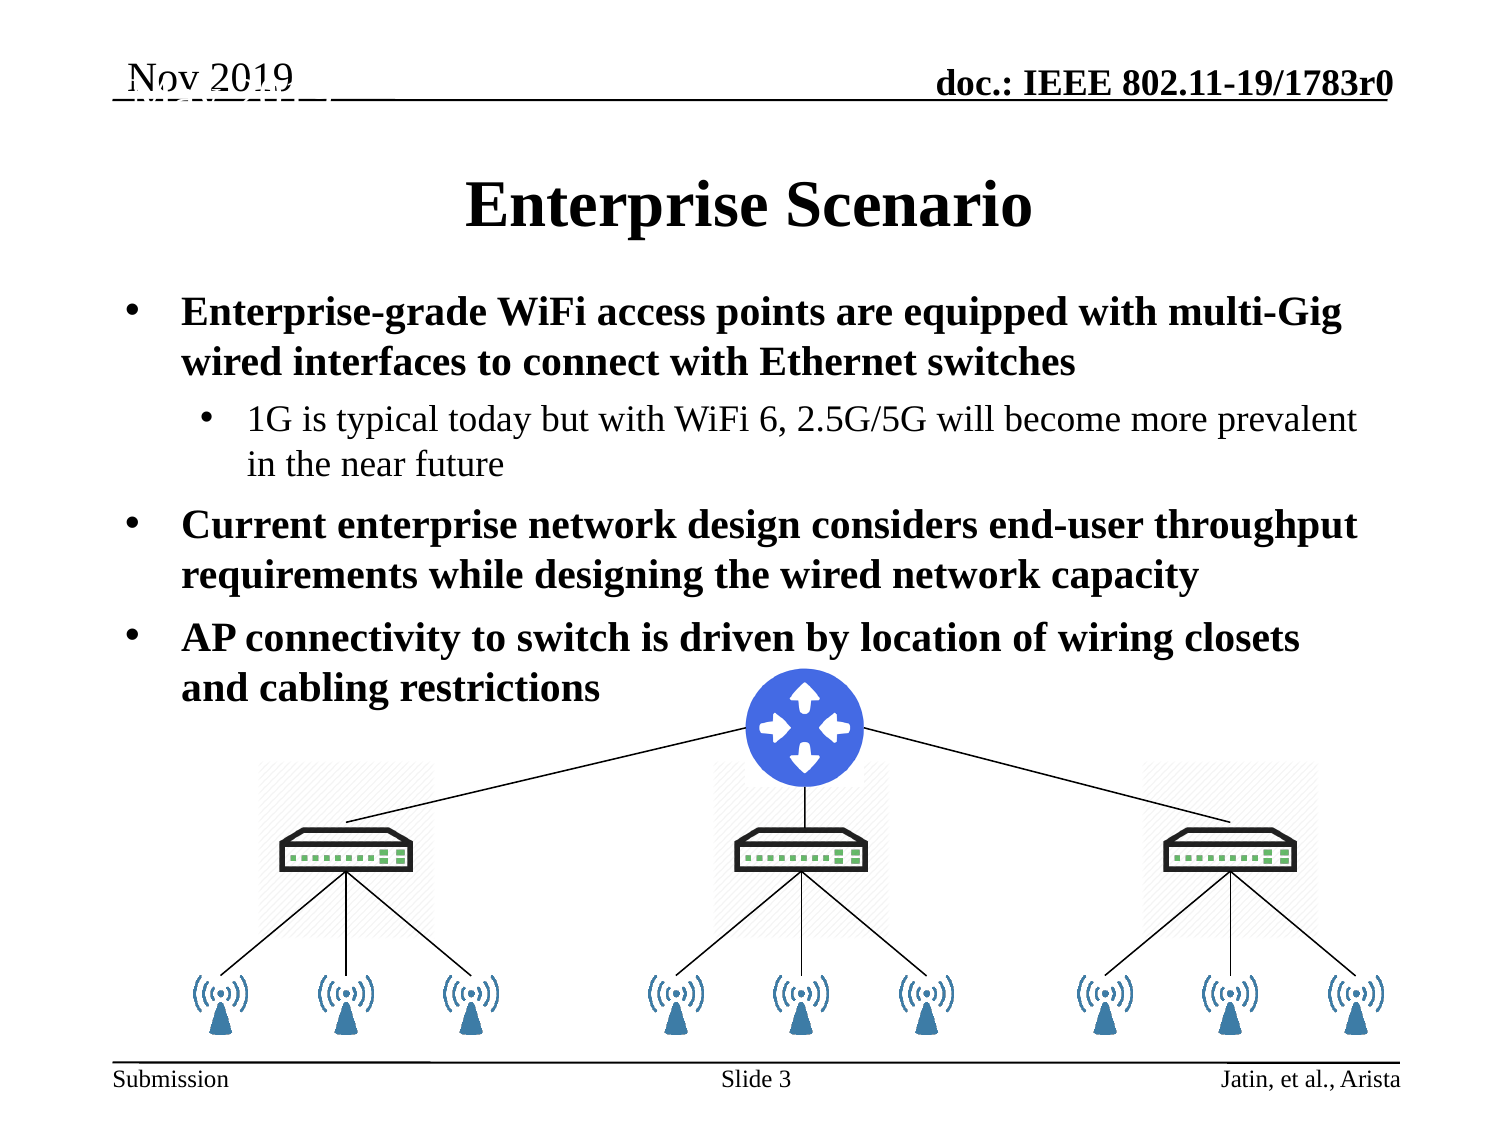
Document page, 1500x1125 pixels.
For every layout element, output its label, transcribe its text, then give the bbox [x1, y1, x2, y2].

footer Jatin, et al., Arista [878, 1061, 1402, 1093]
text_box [192, 668, 1384, 1036]
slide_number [114, 54, 422, 100]
title Enterprise Scenario [112, 112, 1388, 276]
text_box Enterprise-grade WiFi access points are equipped with multi-Gig wired interfaces to connect with Ethernet switches 1G is typical today but with WiFi 6, 2.5G/5G will become more prevalent in the near future Current enterprise network design considers end-user throughput requirements while designing the wired network capacity AP connectivity to switch is driven by location of wiring closets and cabling restrictions [109, 276, 1388, 681]
slide_number Slide 3 [712, 1061, 800, 1123]
